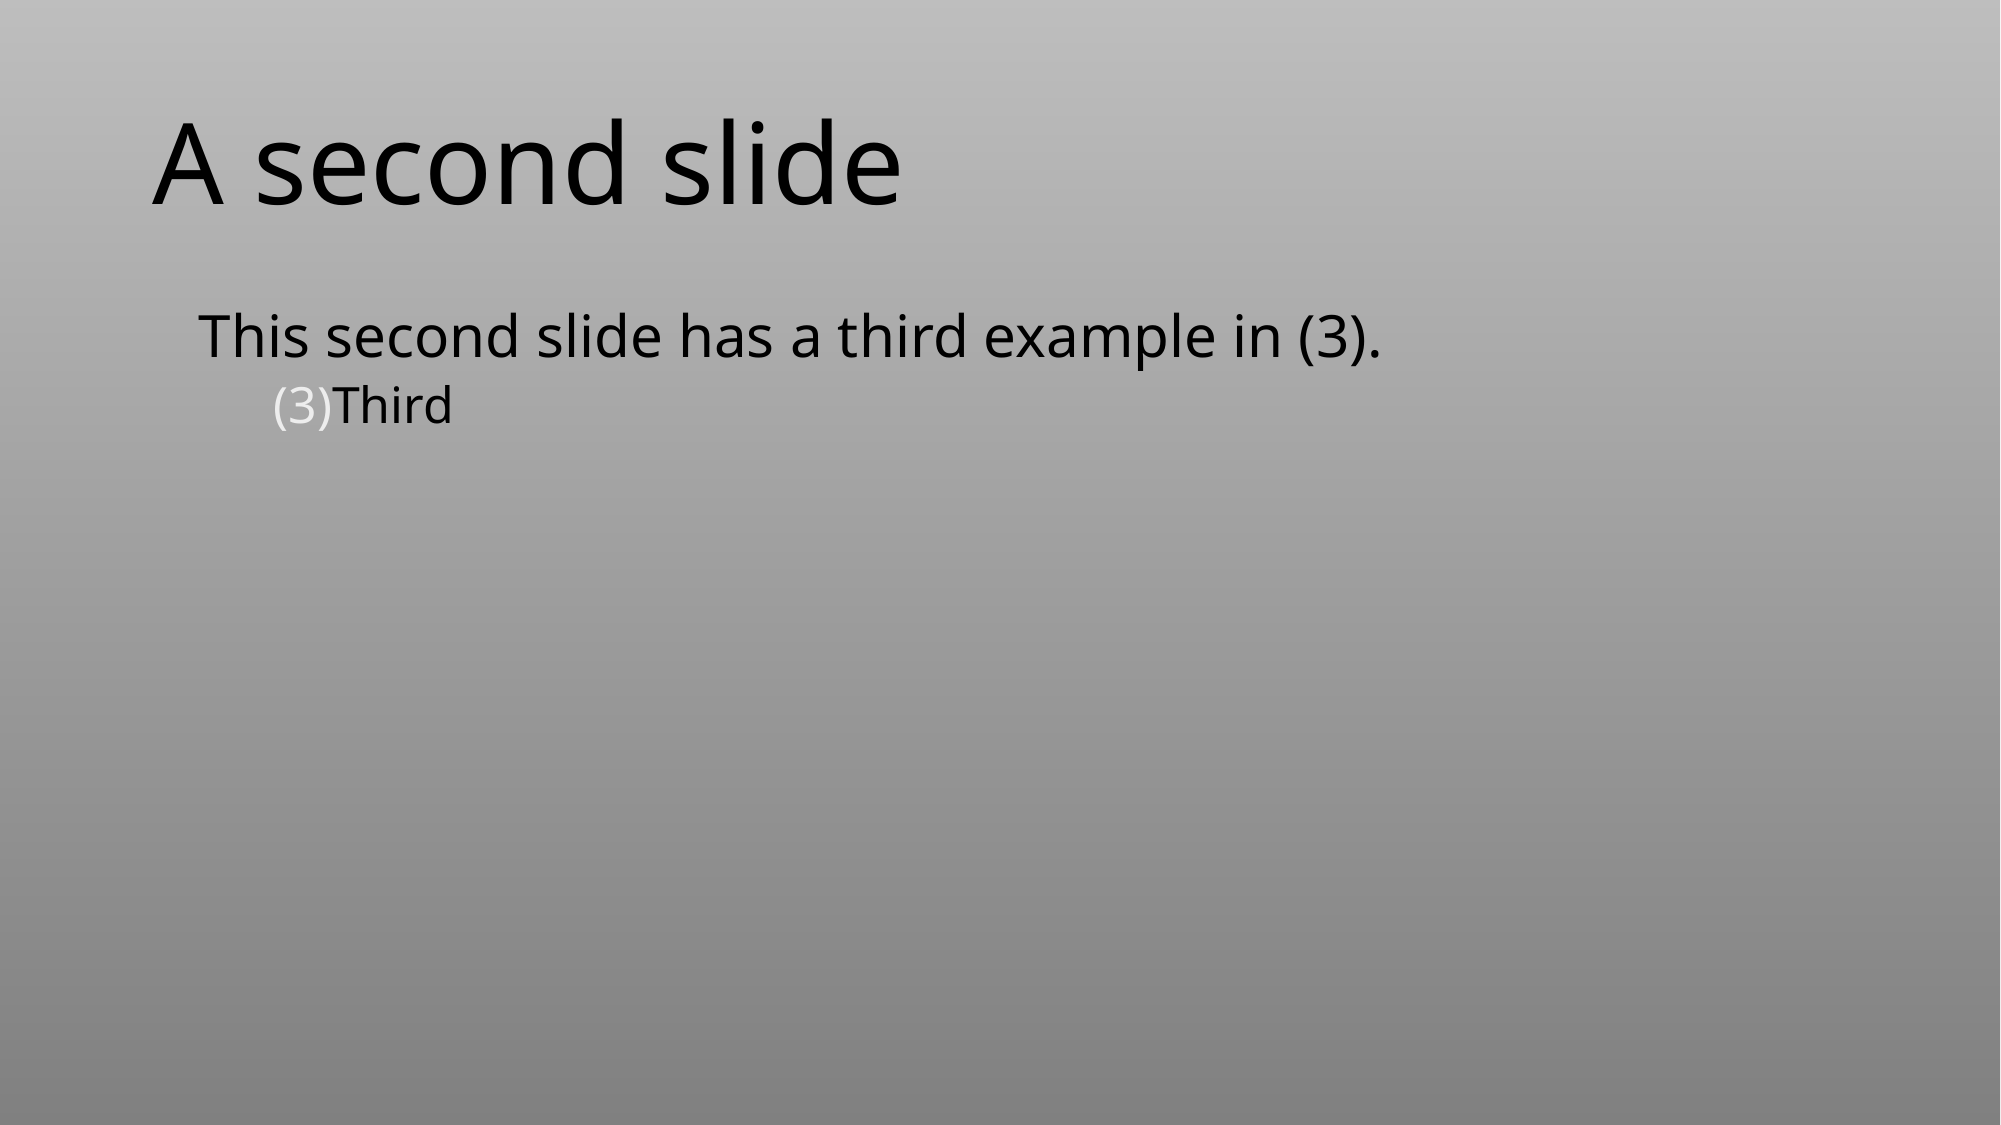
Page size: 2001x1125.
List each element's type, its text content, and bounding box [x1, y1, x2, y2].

title A second slide [137, 59, 1863, 278]
picture [0, 0, 2001, 1125]
list This second slide has a third example in (3). Third [183, 299, 1863, 1014]
